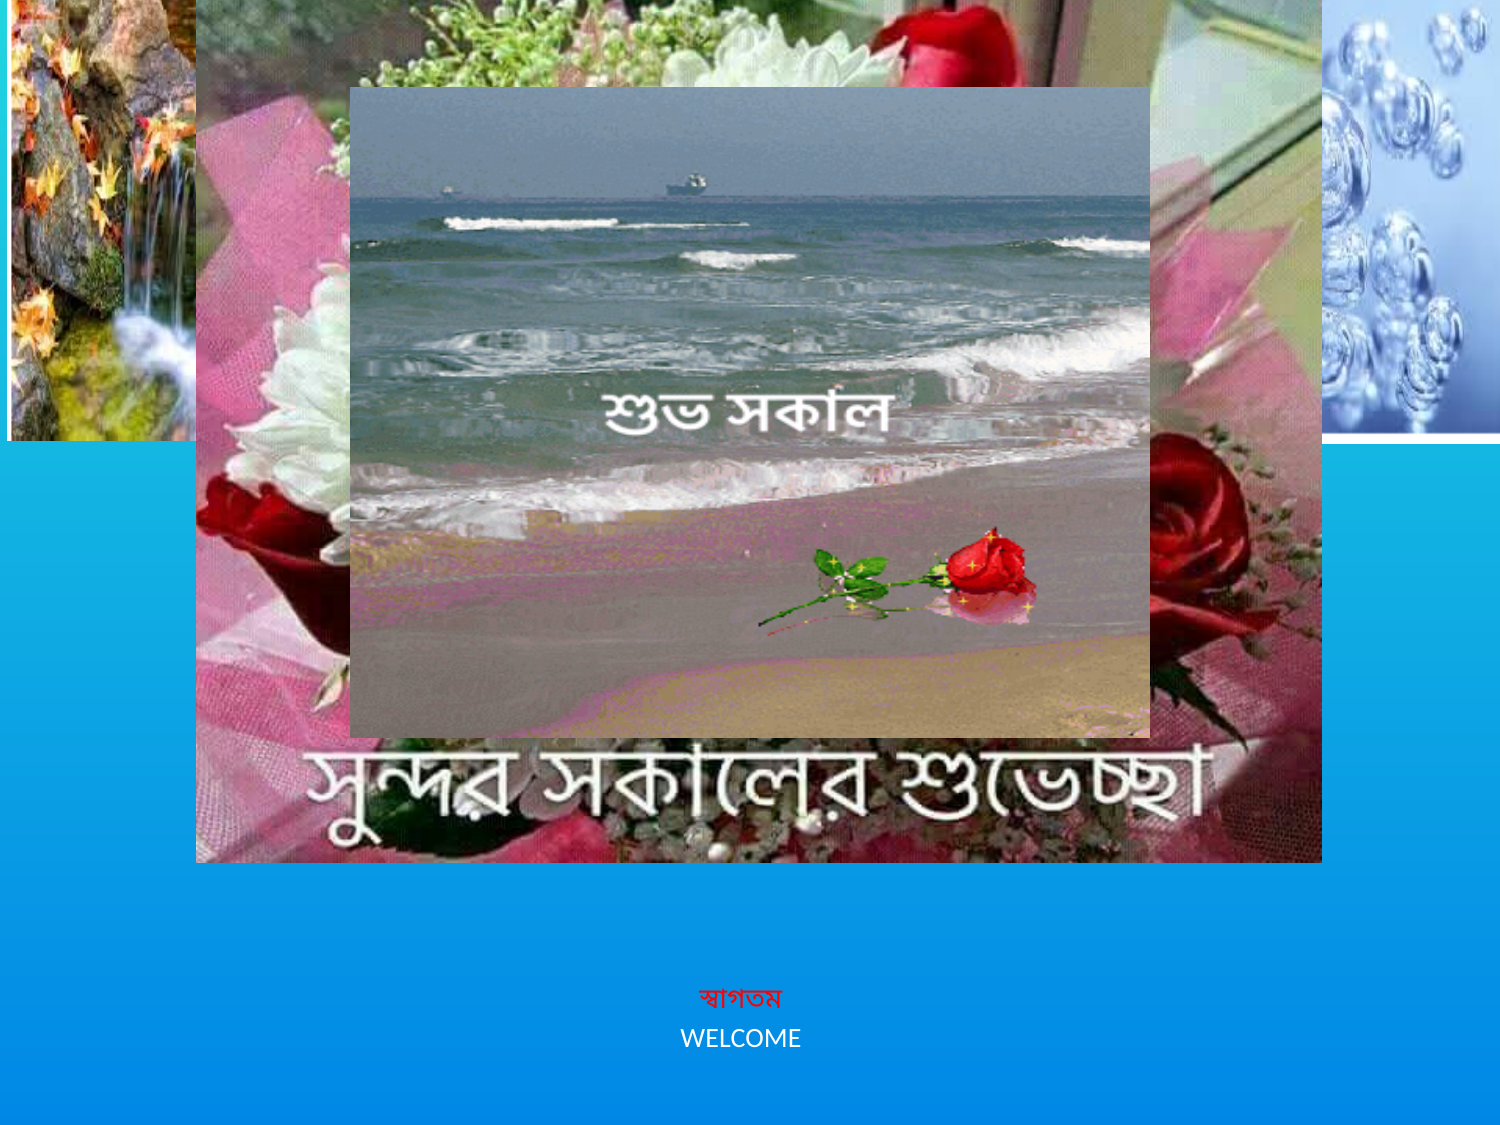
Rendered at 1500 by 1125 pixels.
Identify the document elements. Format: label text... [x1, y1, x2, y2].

picture [0, 0, 1500, 862]
subtitle স্বাগতম WELCOME [7, 956, 1475, 1100]
